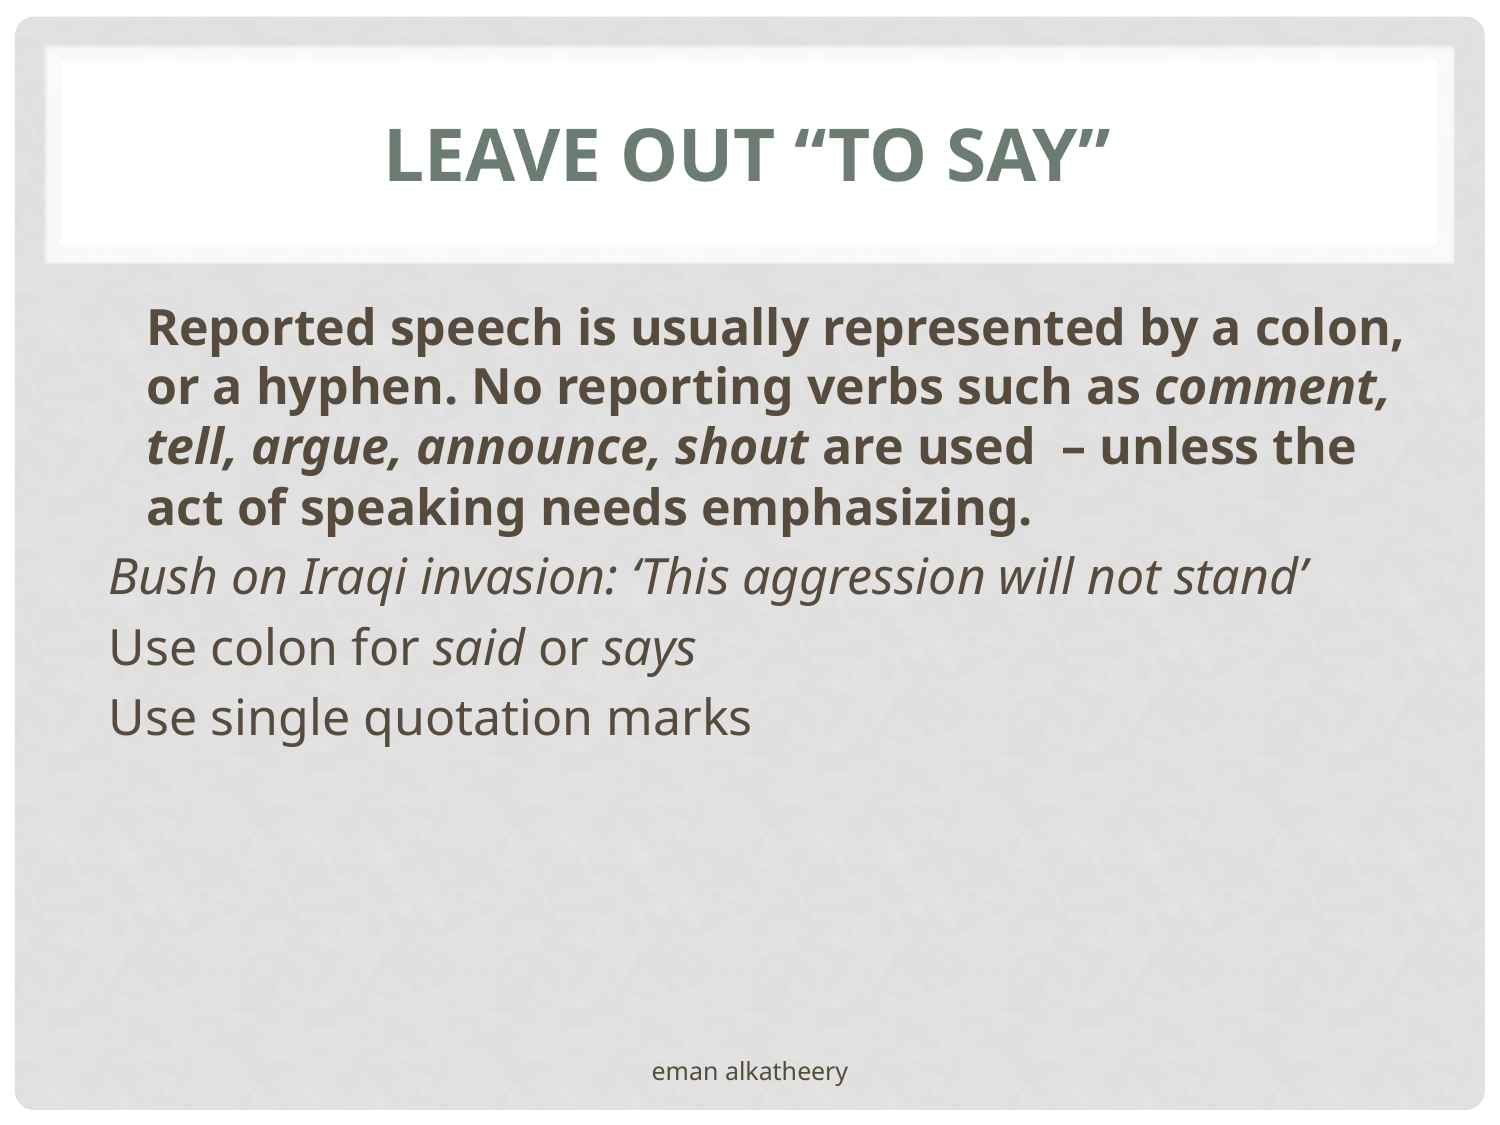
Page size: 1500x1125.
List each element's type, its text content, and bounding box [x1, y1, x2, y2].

title Leave out “to say” [69, 66, 1425, 238]
footer eman alkatheery [512, 1042, 988, 1103]
list Reported speech is usually represented by a colon, or a hyphen. No reporting verbs such as comment, tell, argue, announce, shout are used – unless the act of speaking needs emphasizing. Bush on Iraqi invasion: ‘This aggression will not stand’ Use colon for said or says Use single quotation marks [75, 287, 1425, 1005]
